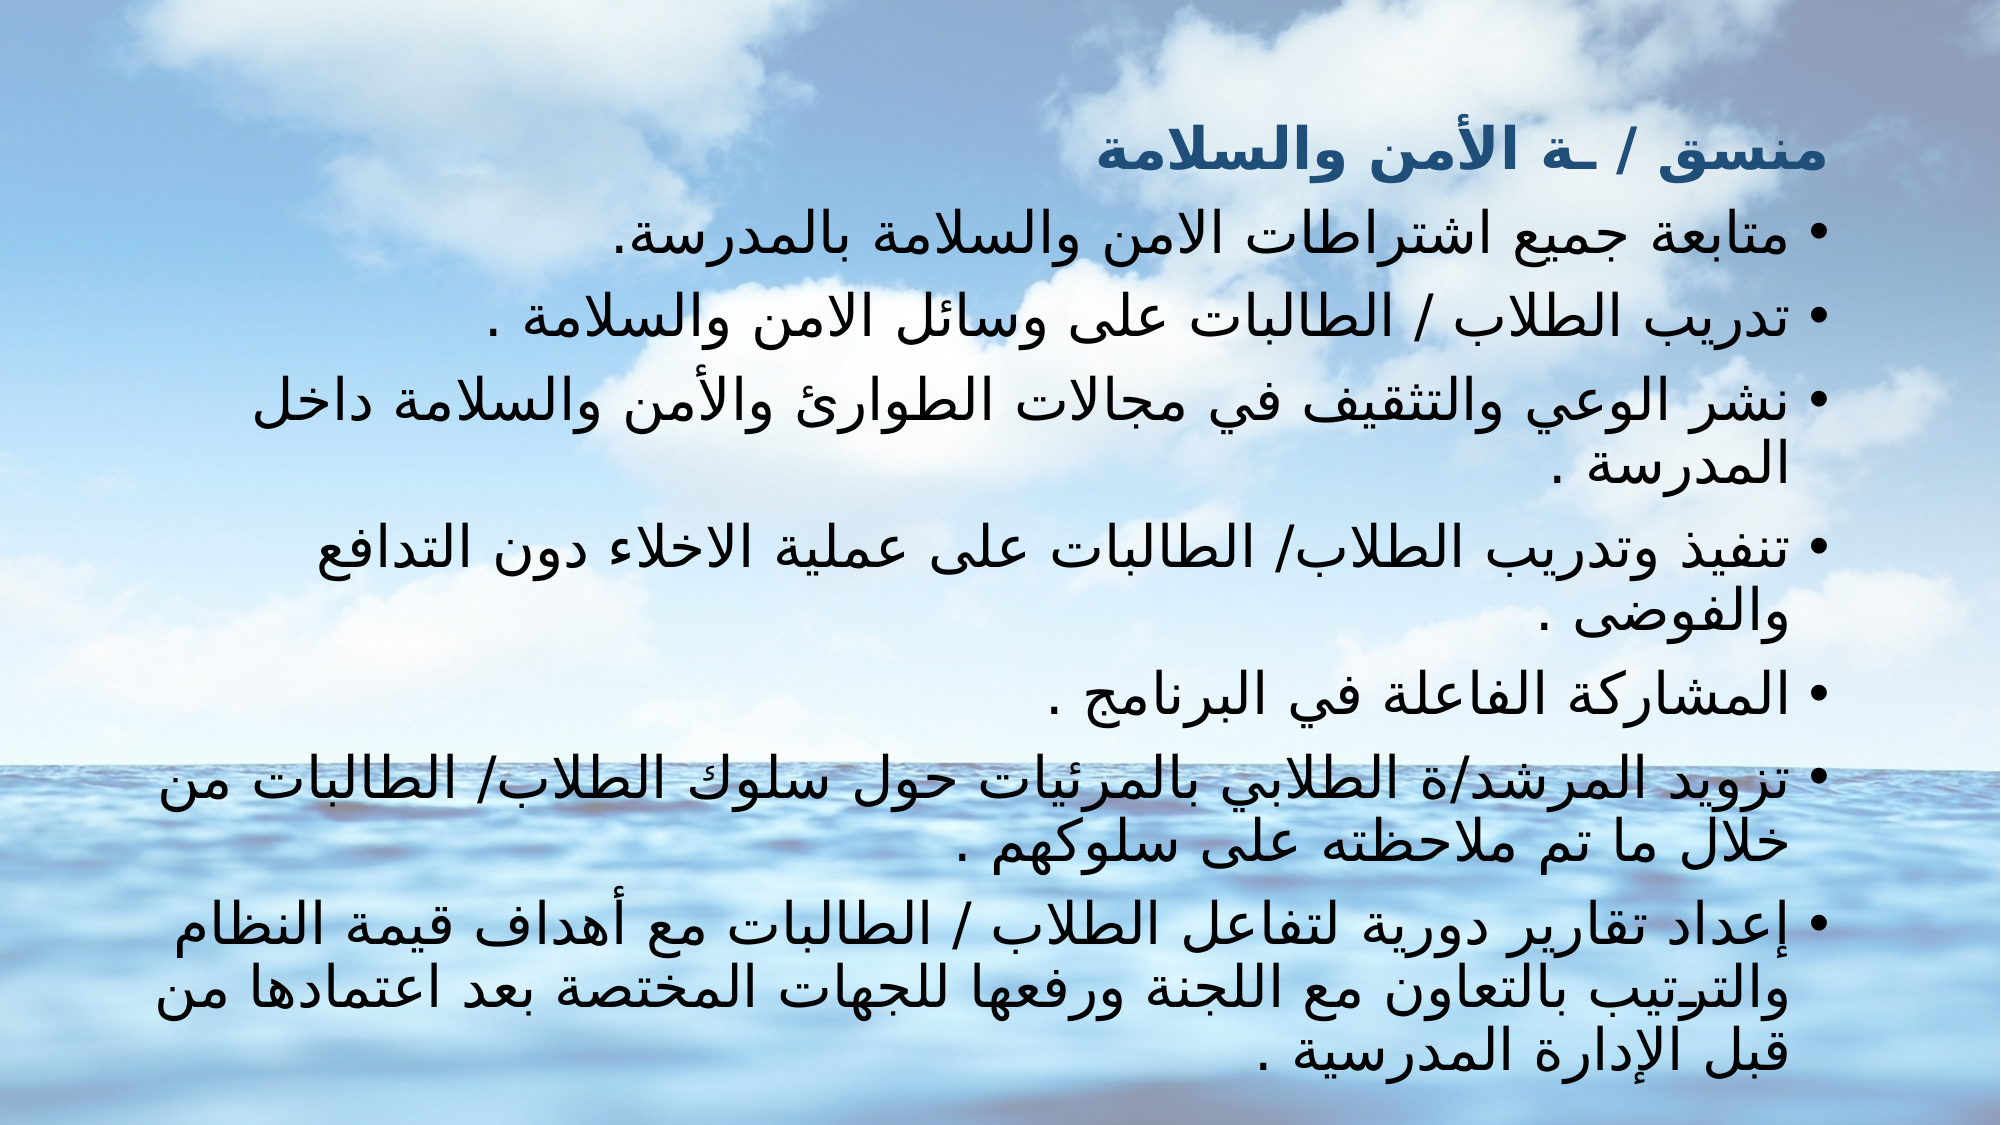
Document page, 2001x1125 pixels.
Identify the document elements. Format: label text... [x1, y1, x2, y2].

list منسق / ـة الأمن والسلامة متابعة جميع اشتراطات الامن والسلامة بالمدرسة. تدريب الطلاب / الطالبات على وسائل الامن والسلامة . نشر الوعي والتثقيف في مجالات الطوارئ والأمن والسلامة داخل المدرسة . تنفيذ وتدريب الطلاب/ الطالبات على عملية الاخلاء دون التدافع والفوضى . المشاركة الفاعلة في البرنامج . تزويد المرشد/ة الطلابي بالمرئيات حول سلوك الطلاب/ الطالبات من خلال ما تم ملاحظته على سلوكهم . إعداد تقارير دورية لتفاعل الطلاب / الطالبات مع أهداف قيمة النظام والترتيب بالتعاون مع اللجنة ورفعها للجهات المختصة بعد اعتمادها من قبل الإدارة المدرسية . [119, 111, 1845, 826]
